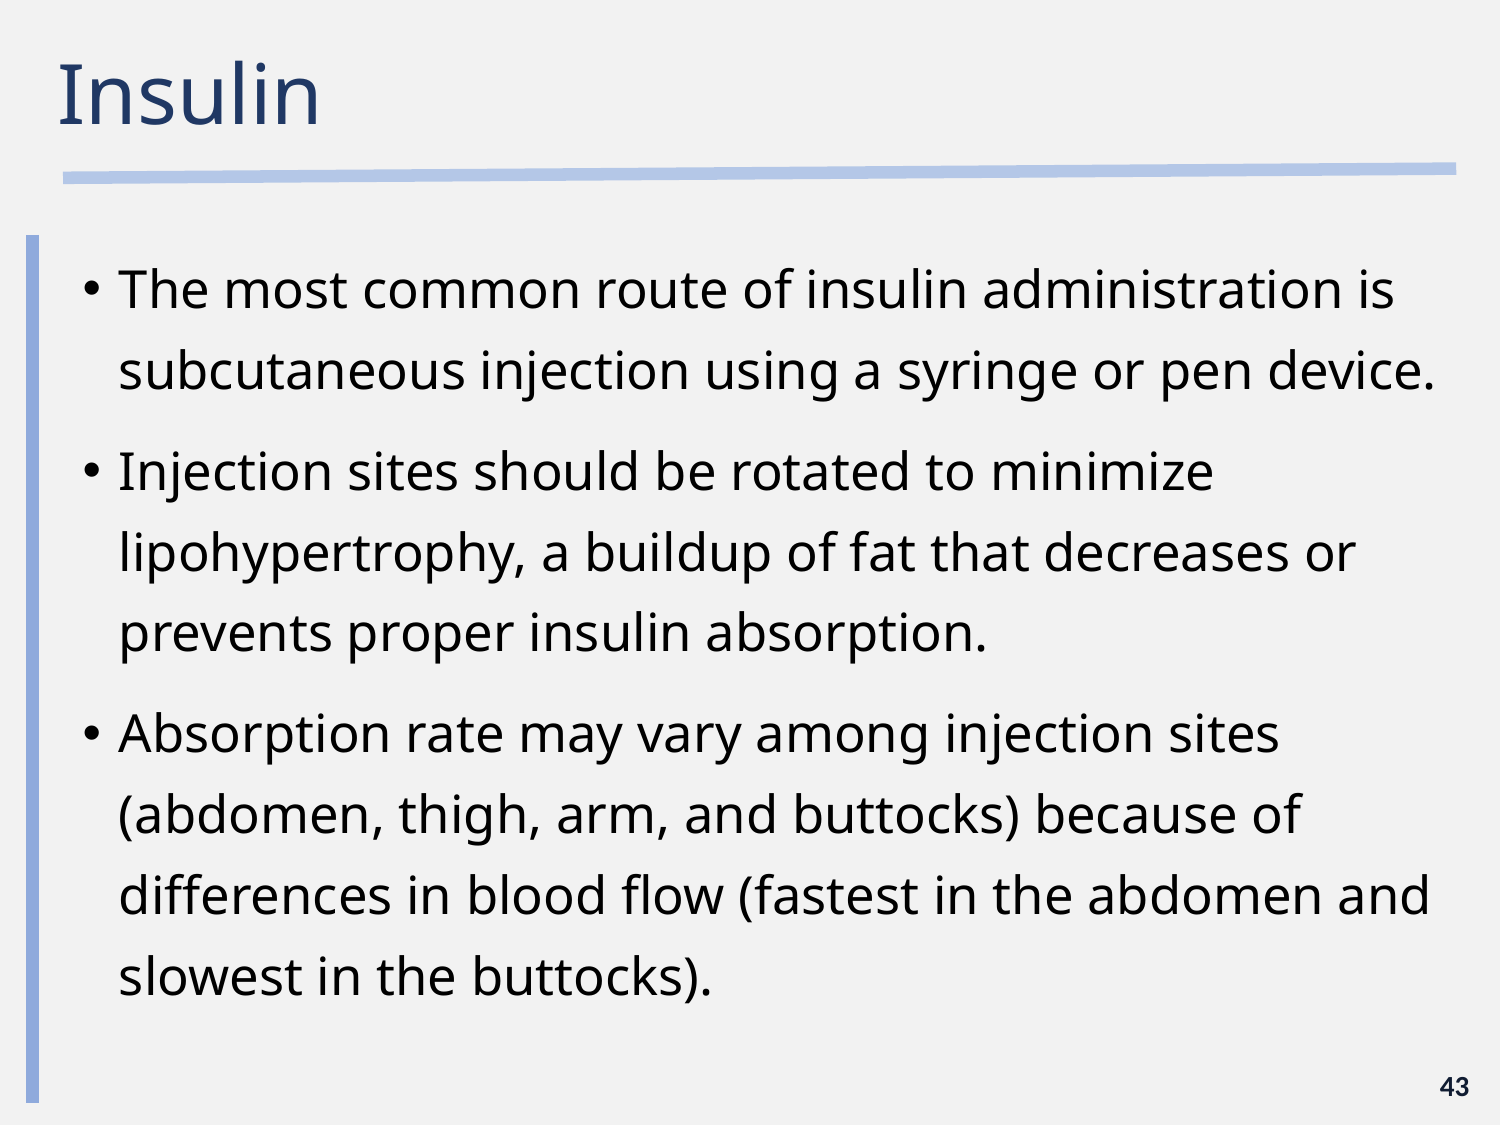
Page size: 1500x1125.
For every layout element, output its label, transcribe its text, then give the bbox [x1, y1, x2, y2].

list The most common route of insulin administration is subcutaneous injection using a syringe or pen device. Injection sites should be rotated to minimize lipohypertrophy, a buildup of fat that decreases or prevents proper insulin absorption. Absorption rate may vary among injection sites (abdomen, thigh, arm, and buttocks) because of differences in blood flow (fastest in the abdomen and slowest in the buttocks). [67, 230, 1459, 1048]
title Insulin [42, 1, 1459, 194]
slide_number 43 [1146, 1055, 1485, 1116]
